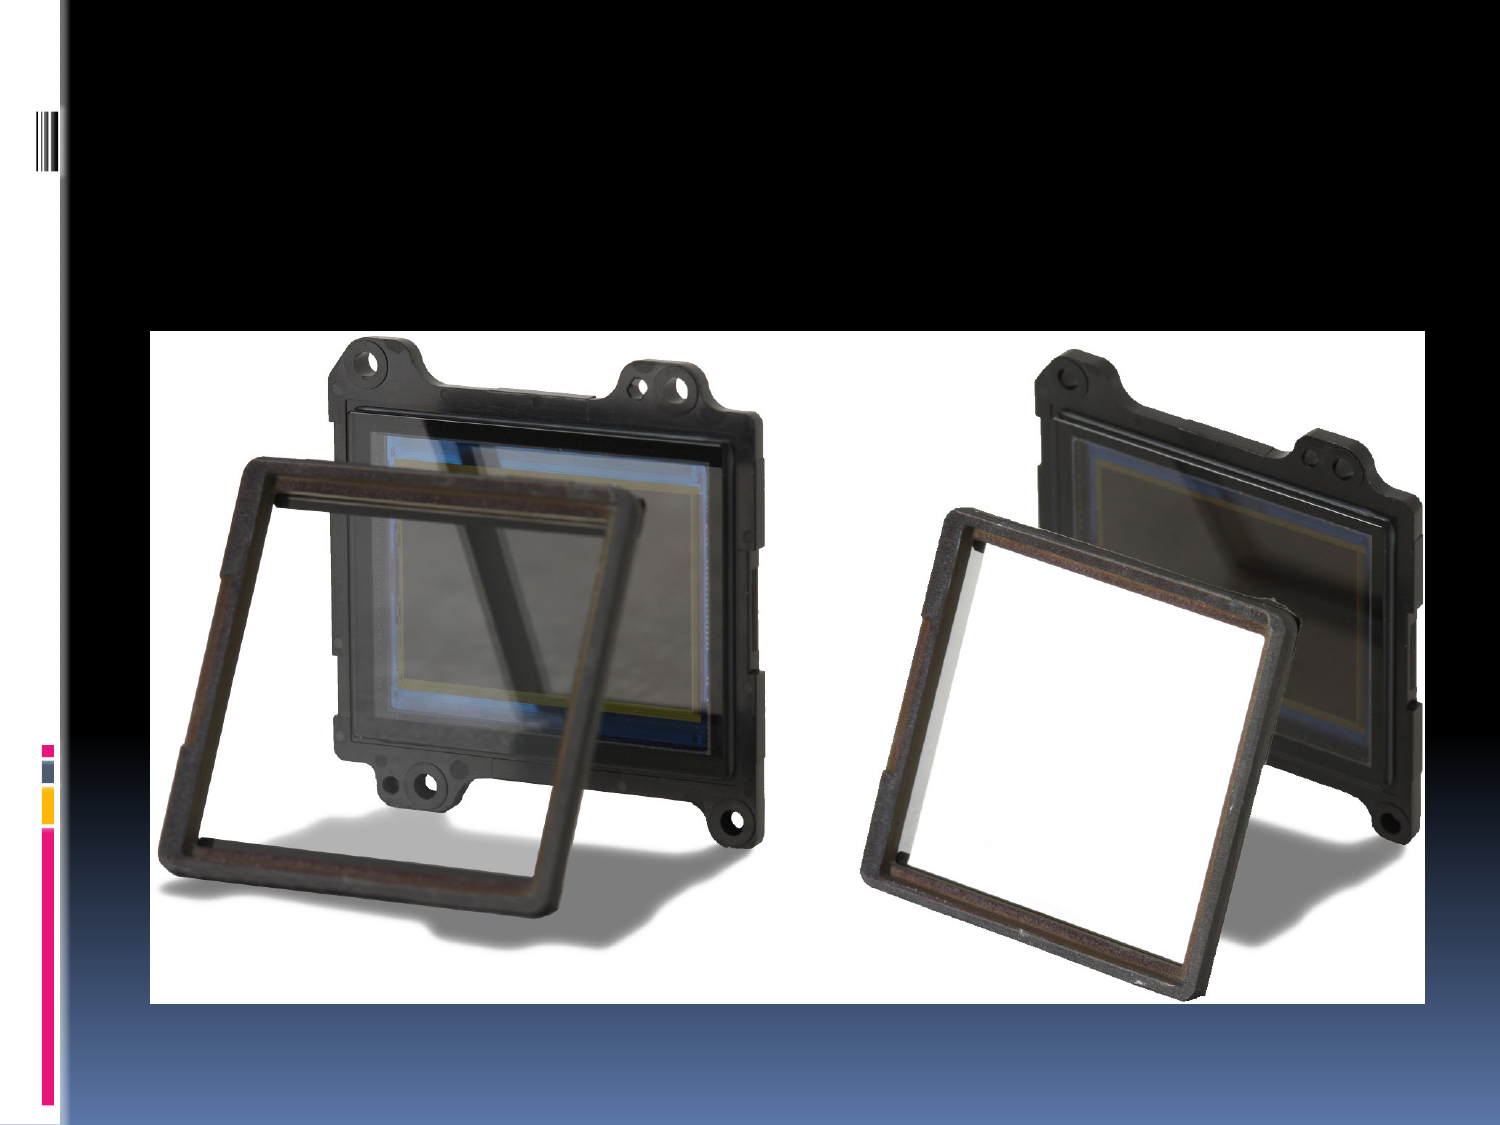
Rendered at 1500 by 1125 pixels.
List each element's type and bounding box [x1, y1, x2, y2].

list [149, 331, 1426, 1005]
